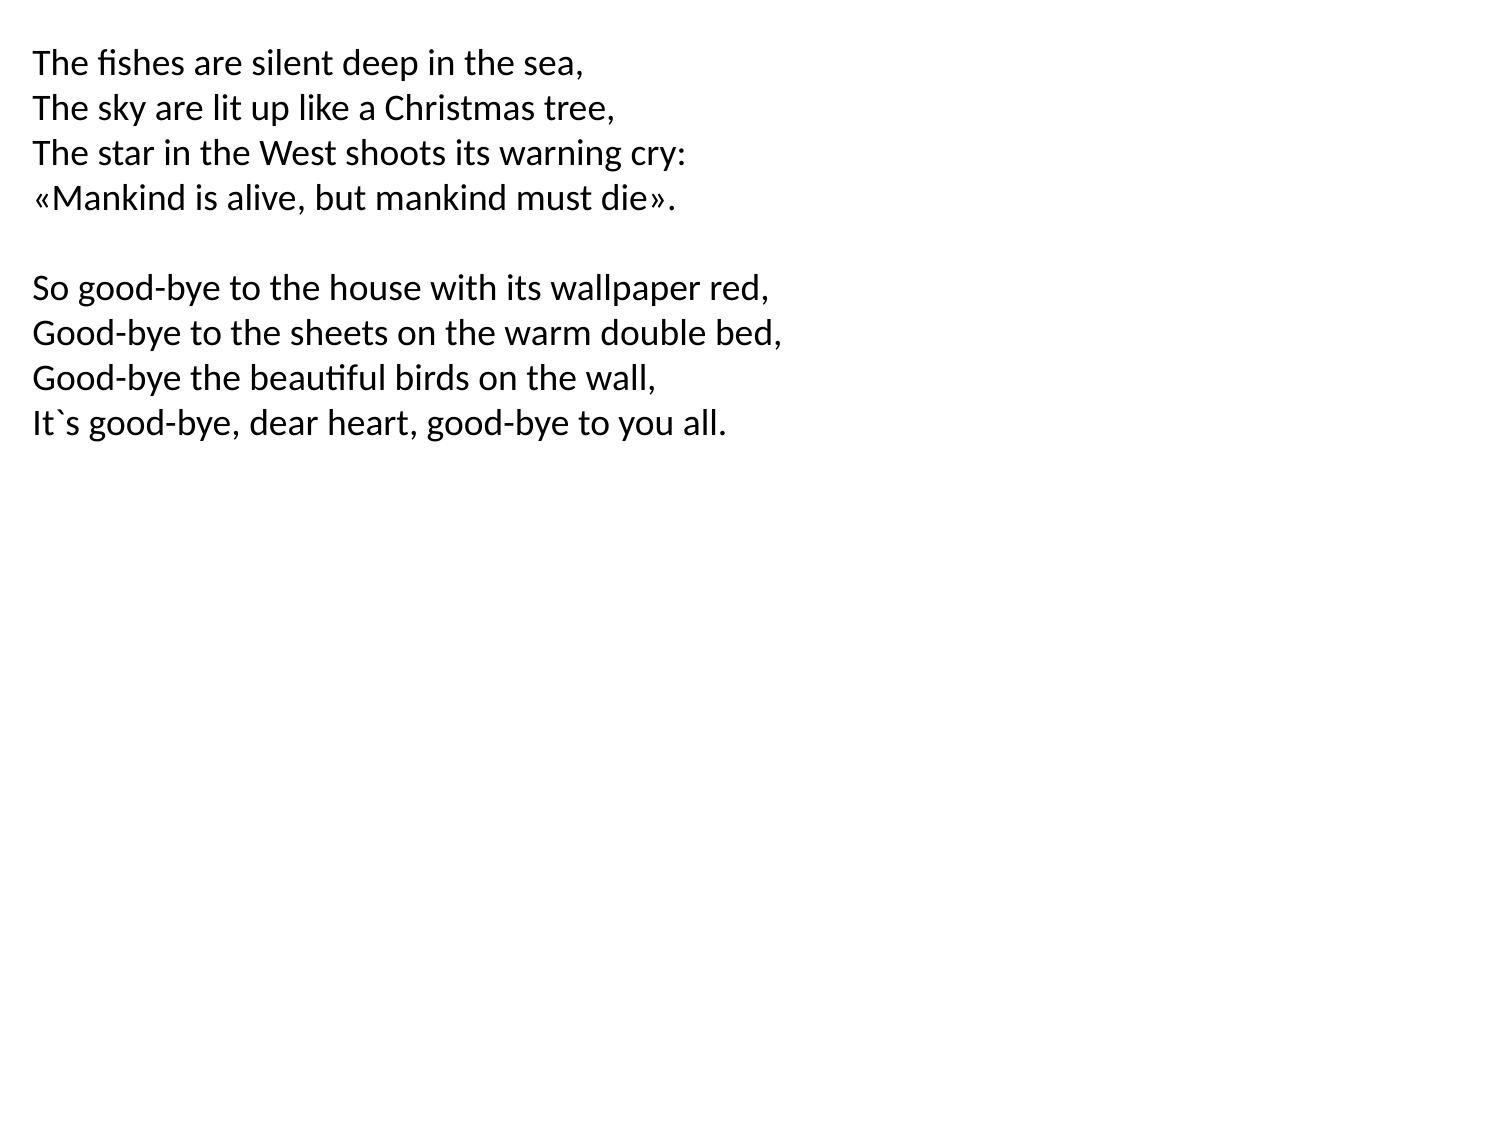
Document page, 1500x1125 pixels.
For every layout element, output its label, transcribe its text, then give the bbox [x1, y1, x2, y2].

text_box The fishes are silent deep in the sea, The sky are lit up like a Christmas tree, The star in the West shoots its warning cry: «Mankind is alive, but mankind must die». So good-bye to the house with its wallpaper red, Good-bye to the sheets on the warm double bed, Good-bye the beautiful birds on the wall, It`s good-bye, dear heart, good-bye to you all. [17, 30, 1353, 451]
